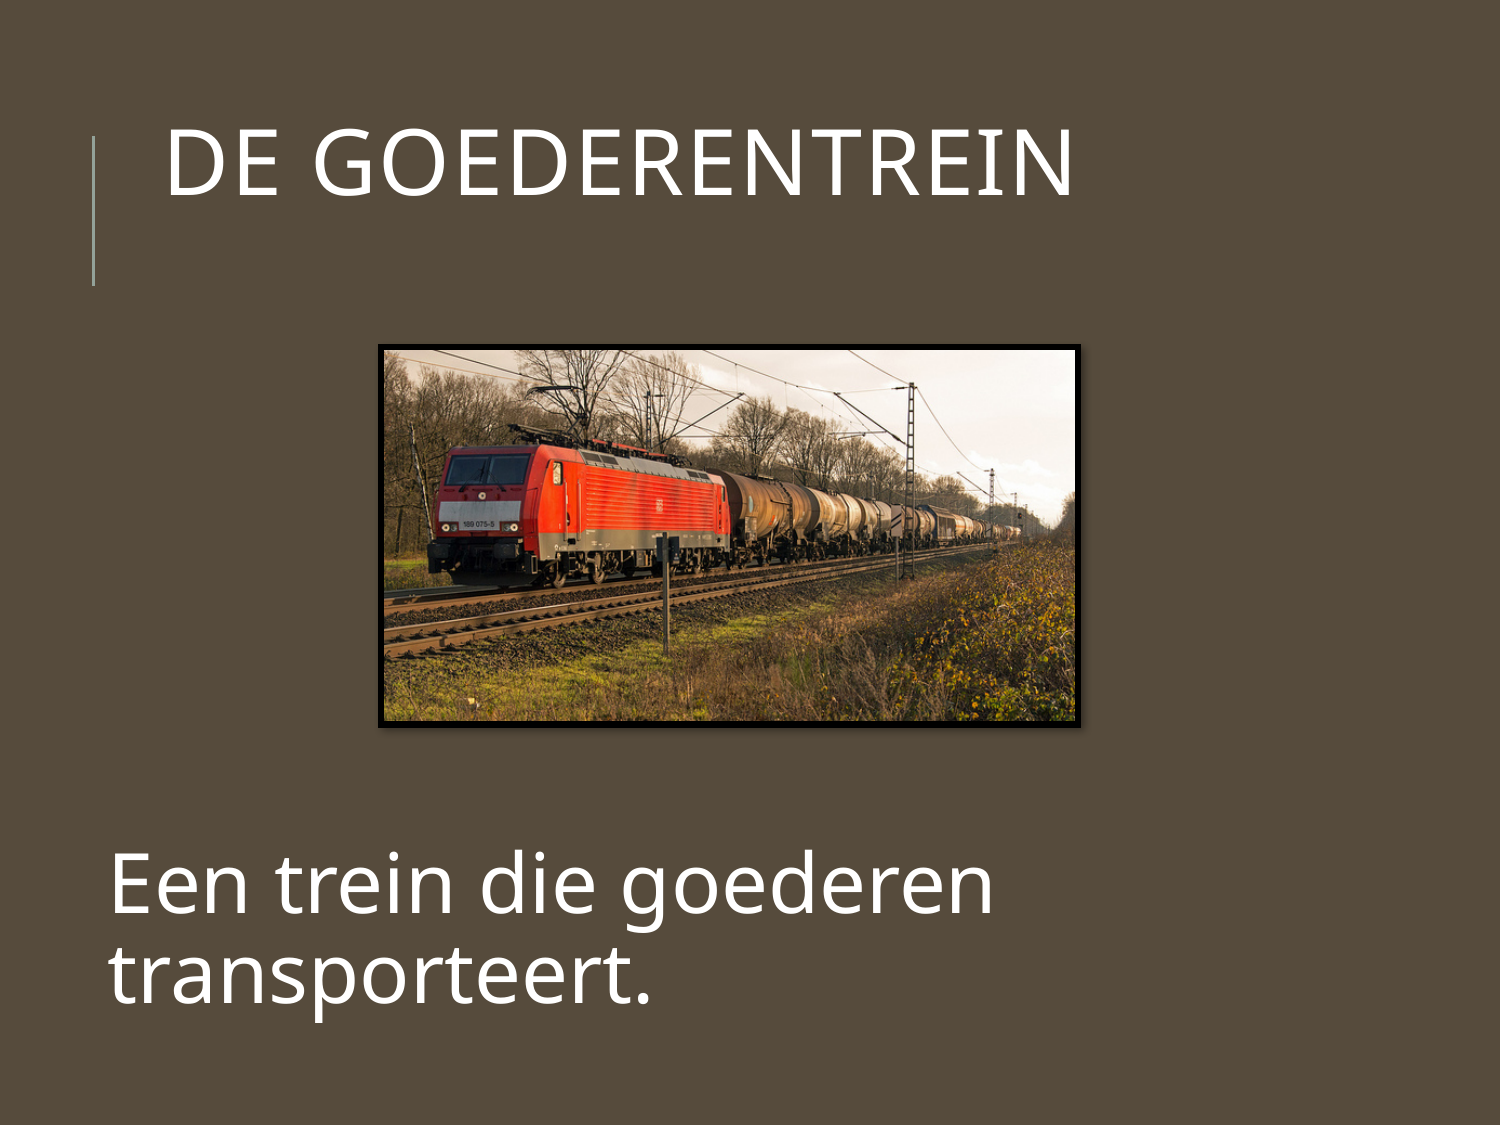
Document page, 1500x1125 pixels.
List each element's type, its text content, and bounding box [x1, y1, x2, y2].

picture [383, 349, 1075, 722]
title De goederentrein [147, 75, 1300, 263]
list Een trein die goederen transporteert. [100, 834, 1407, 1032]
